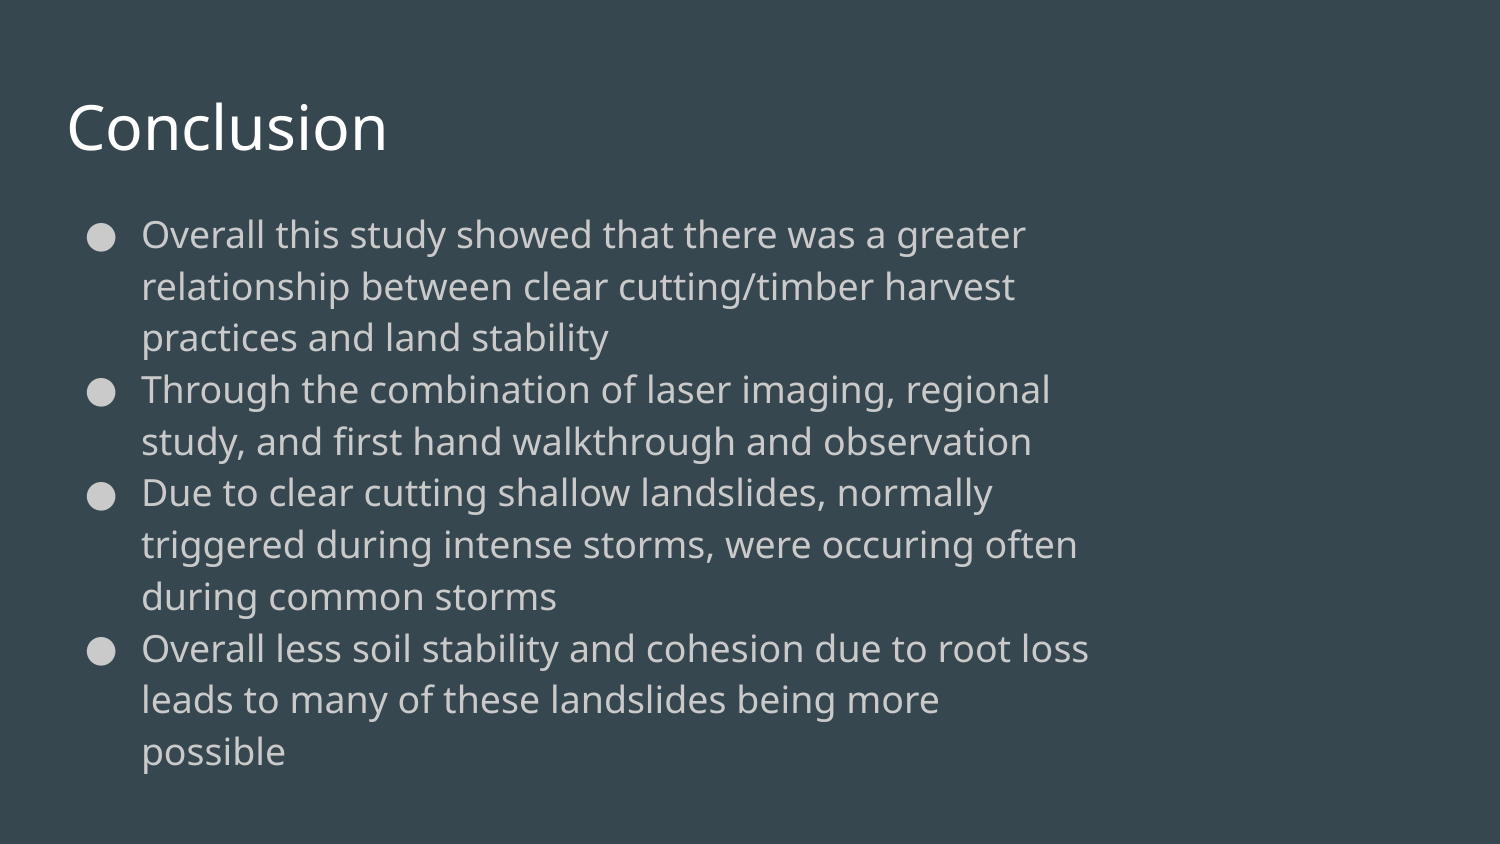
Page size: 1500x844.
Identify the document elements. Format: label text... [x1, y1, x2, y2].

list Overall this study showed that there was a greater relationship between clear cutting/timber harvest practices and land stability Through the combination of laser imaging, regional study, and first hand walkthrough and observation Due to clear cutting shallow landslides, normally triggered during intense storms, were occuring often during common storms Overall less soil stability and cohesion due to root loss leads to many of these landslides being more possible [51, 189, 1106, 750]
title Conclusion [51, 72, 1449, 167]
